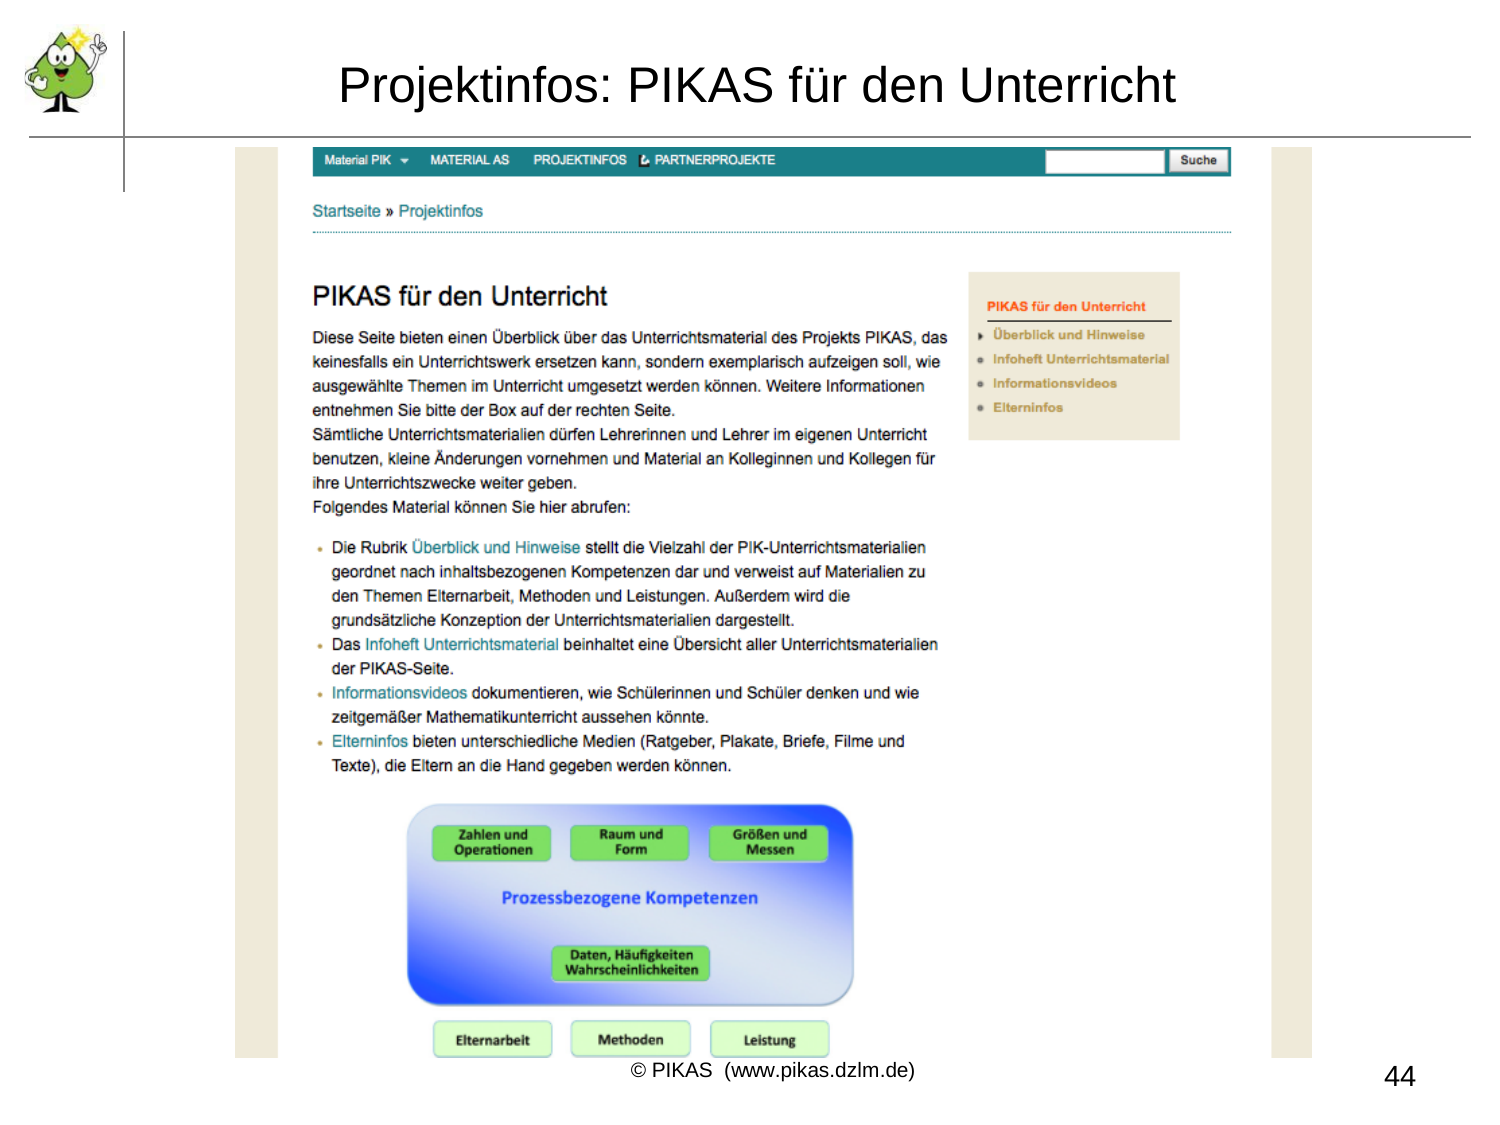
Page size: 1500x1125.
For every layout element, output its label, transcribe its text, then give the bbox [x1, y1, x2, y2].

picture [24, 24, 107, 113]
footer © PIKAS (www.pikas.dzlm.de) [628, 1066, 919, 1125]
slide_number 44 [1380, 1057, 1421, 1125]
title Projektinfos: PIKAS für den Unterricht [81, 35, 1418, 241]
picture [235, 147, 1312, 1058]
